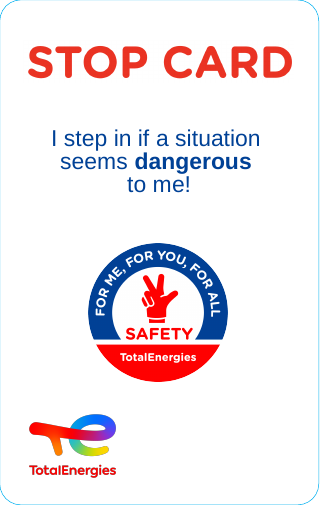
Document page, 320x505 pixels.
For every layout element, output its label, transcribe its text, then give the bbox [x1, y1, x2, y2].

title I step in if a situation seems dangerous to me! [2, 113, 317, 212]
picture [0, 0, 320, 505]
